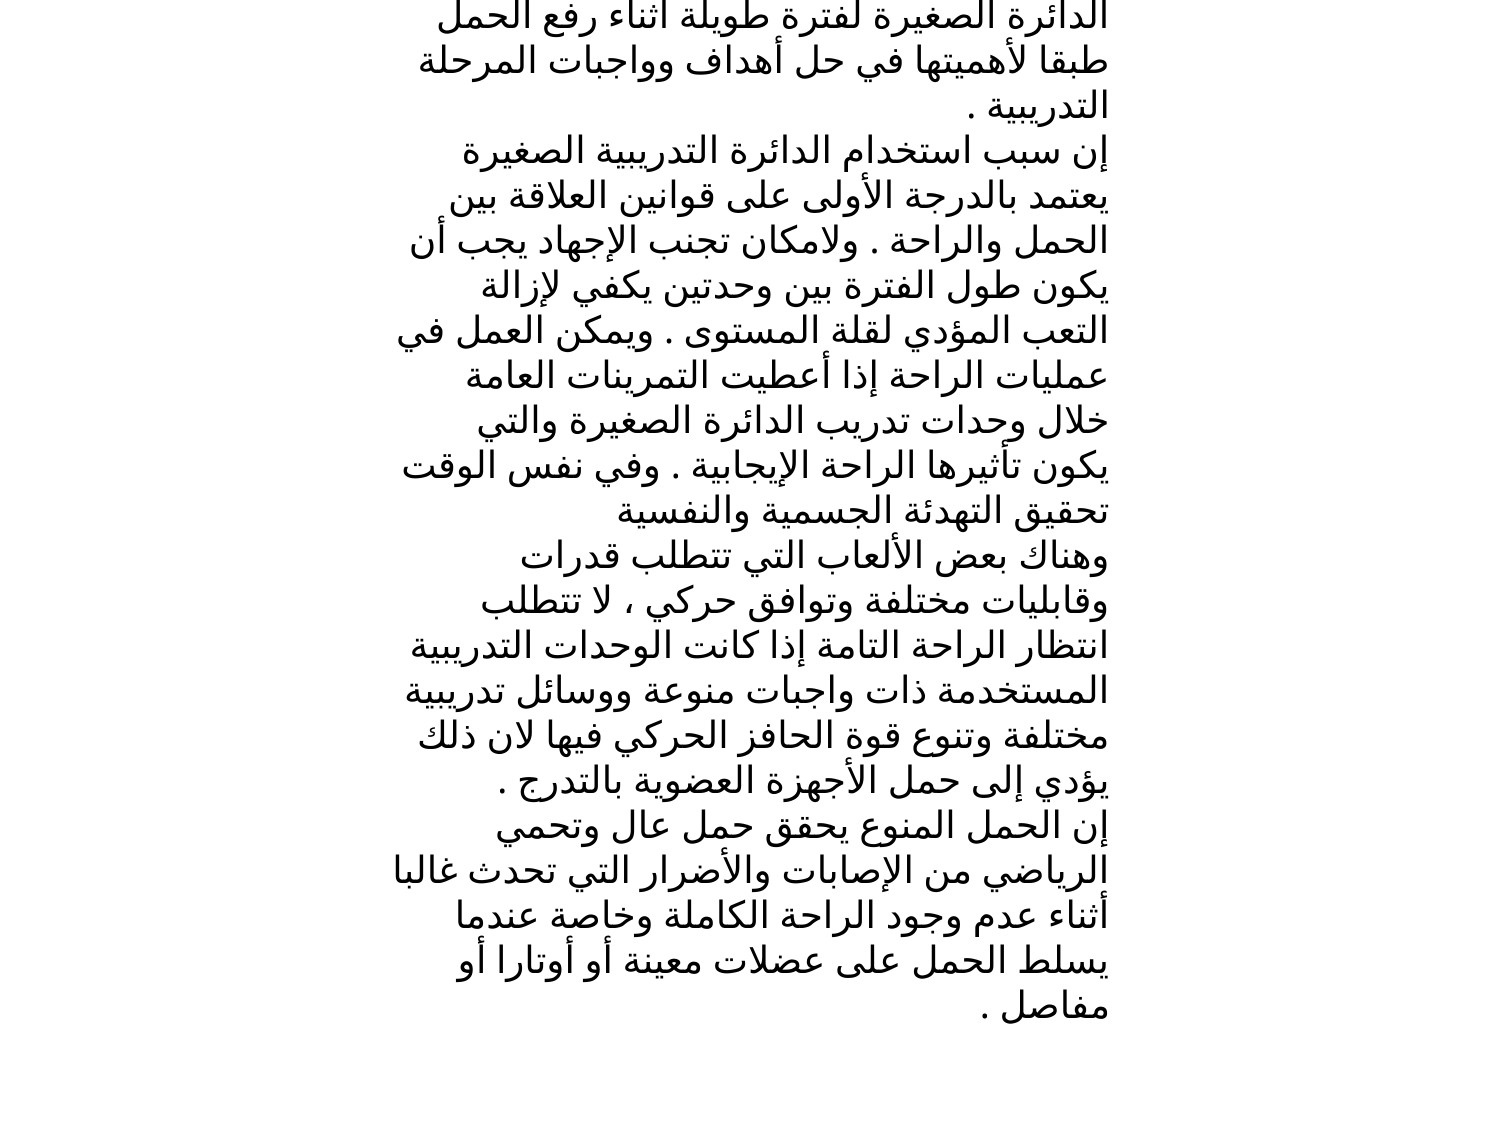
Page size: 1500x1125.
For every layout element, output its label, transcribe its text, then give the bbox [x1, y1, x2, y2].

text_box كما يلاحظ بان أهم صفات الدائرة التدريبية الصغرى تختلف باختلاف درجة التدريب للرياضيين خلال الساعات التدريبية المتعددة ، وتتنوع طبقا لقابلية الحمل والراحة بين المتطلبات العالية والواطئة . كما أن واجباتها مختلفة وتركز بالدرجة الأولى في تنفيذها على وسائل التدريب العامة والخاصة . ويلاحظ بقاء الدائرة الصغيرة لفترة طويلة أثناء رفع الحمل طبقا لأهميتها في حل أهداف وواجبات المرحلة التدريبية . إن سبب استخدام الدائرة التدريبية الصغيرة يعتمد بالدرجة الأولى على قوانين العلاقة بين الحمل والراحة . ولامكان تجنب الإجهاد يجب أن يكون طول الفترة بين وحدتين يكفي لإزالة التعب المؤدي لقلة المستوى . ويمكن العمل في عمليات الراحة إذا أعطيت التمرينات العامة خلال وحدات تدريب الدائرة الصغيرة والتي يكون تأثيرها الراحة الإيجابية . وفي نفس الوقت تحقيق التهدئة الجسمية والنفسية وهناك بعض الألعاب التي تتطلب قدرات وقابليات مختلفة وتوافق حركي ، لا تتطلب انتظار الراحة التامة إذا كانت الوحدات التدريبية المستخدمة ذات واجبات منوعة ووسائل تدريبية مختلفة وتنوع قوة الحافز الحركي فيها لان ذلك يؤدي إلى حمل الأجهزة العضوية بالتدرج . إن الحمل المنوع يحقق حمل عال وتحمي الرياضي من الإصابات والأضرار التي تحدث غالبا أثناء عدم وجود الراحة الكاملة وخاصة عندما يسلط الحمل على عضلات معينة أو أوتارا أو مفاصل . [374, 0, 1125, 1034]
